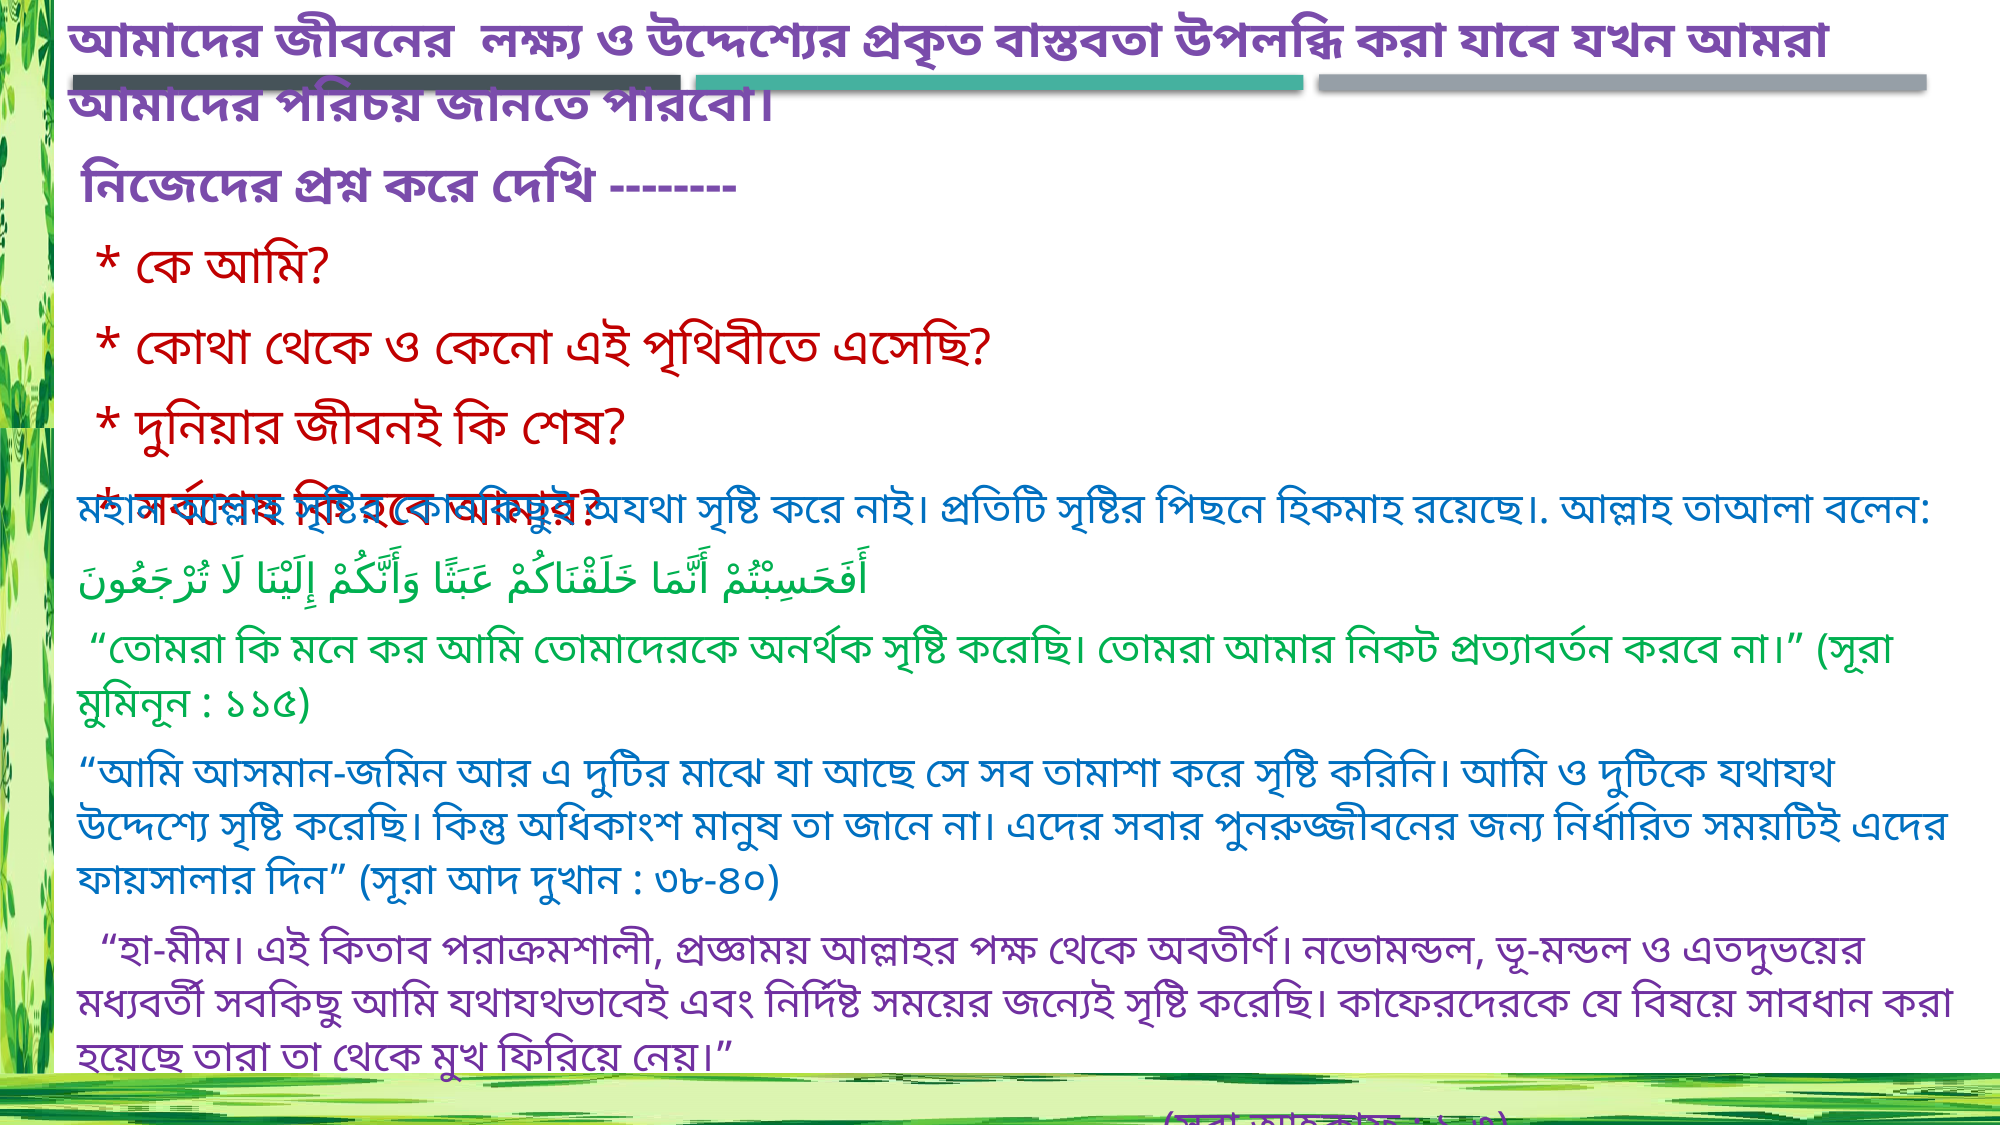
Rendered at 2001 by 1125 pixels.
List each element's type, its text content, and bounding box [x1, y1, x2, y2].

text_box মহান আল্লাহ সৃষ্টির কোনকিছুই অযথা সৃষ্টি করে নাই। প্রতিটি সৃষ্টির পিছনে হিকমাহ রয়েছে।. আল্লাহ তাআলা বলেন: أَفَحَسِبْتُمْ أَنَّمَا خَلَقْنَاكُمْ عَبَثًا وَأَنَّكُمْ إِلَيْنَا لَا تُرْجَعُونَ “তোমরা কি মনে কর আমি তোমাদেরকে অনর্থক সৃষ্টি করেছি। তোমরা আমার নিকট প্রত্যাবর্তন করবে না।” (সূরা মুমিনূন : ১১৫) “আমি আসমান-জমিন আর এ দুটির মাঝে যা আছে সে সব তামাশা করে সৃষ্টি করিনি। আমি ও দুটিকে যথাযথ উদ্দেশ্যে সৃষ্টি করেছি। কিন্তু অধিকাংশ মানুষ তা জানে না। এদের সবার পুনরুজ্জীবনের জন্য নির্ধারিত সময়টিই এদের ফায়সালার দিন” (সূরা আদ দুখান : ৩৮-৪০) “হা-মীম। এই কিতাব পরাক্রমশালী, প্রজ্ঞাময় আল্লাহর পক্ষ থেকে অবতীর্ণ। নভোমন্ডল, ভূ-মন্ডল ও এতদুভয়ের মধ্যবর্তী সবকিছু আমি যথাযথভাবেই এবং নির্দিষ্ট সময়ের জন্যেই সৃষ্টি করেছি। কাফেরদেরকে যে বিষয়ে সাবধান করা হয়েছে তারা তা থেকে মুখ ফিরিয়ে নেয়।” (সূরা আহকাফ : ১-৩) [62, 470, 1992, 1070]
picture [0, 722, 351, 778]
picture [0, 1072, 2000, 1125]
picture [0, 0, 55, 428]
text_box আমাদের জীবনের লক্ষ্য ও উদ্দেশ্যের প্রকৃত বাস্তবতা উপলব্ধি করা যাবে যখন আমরা আমাদের পরিচয় জানতে পারবো। নিজেদের প্রশ্ন করে দেখি -------- * কে আমি? * কোথা থেকে ও কেনো এই পৃথিবীতে এসেছি? * দুনিয়ার জীবনই কি শেষ? * সর্বশেষ কি হবে আমার? [53, 0, 2000, 625]
